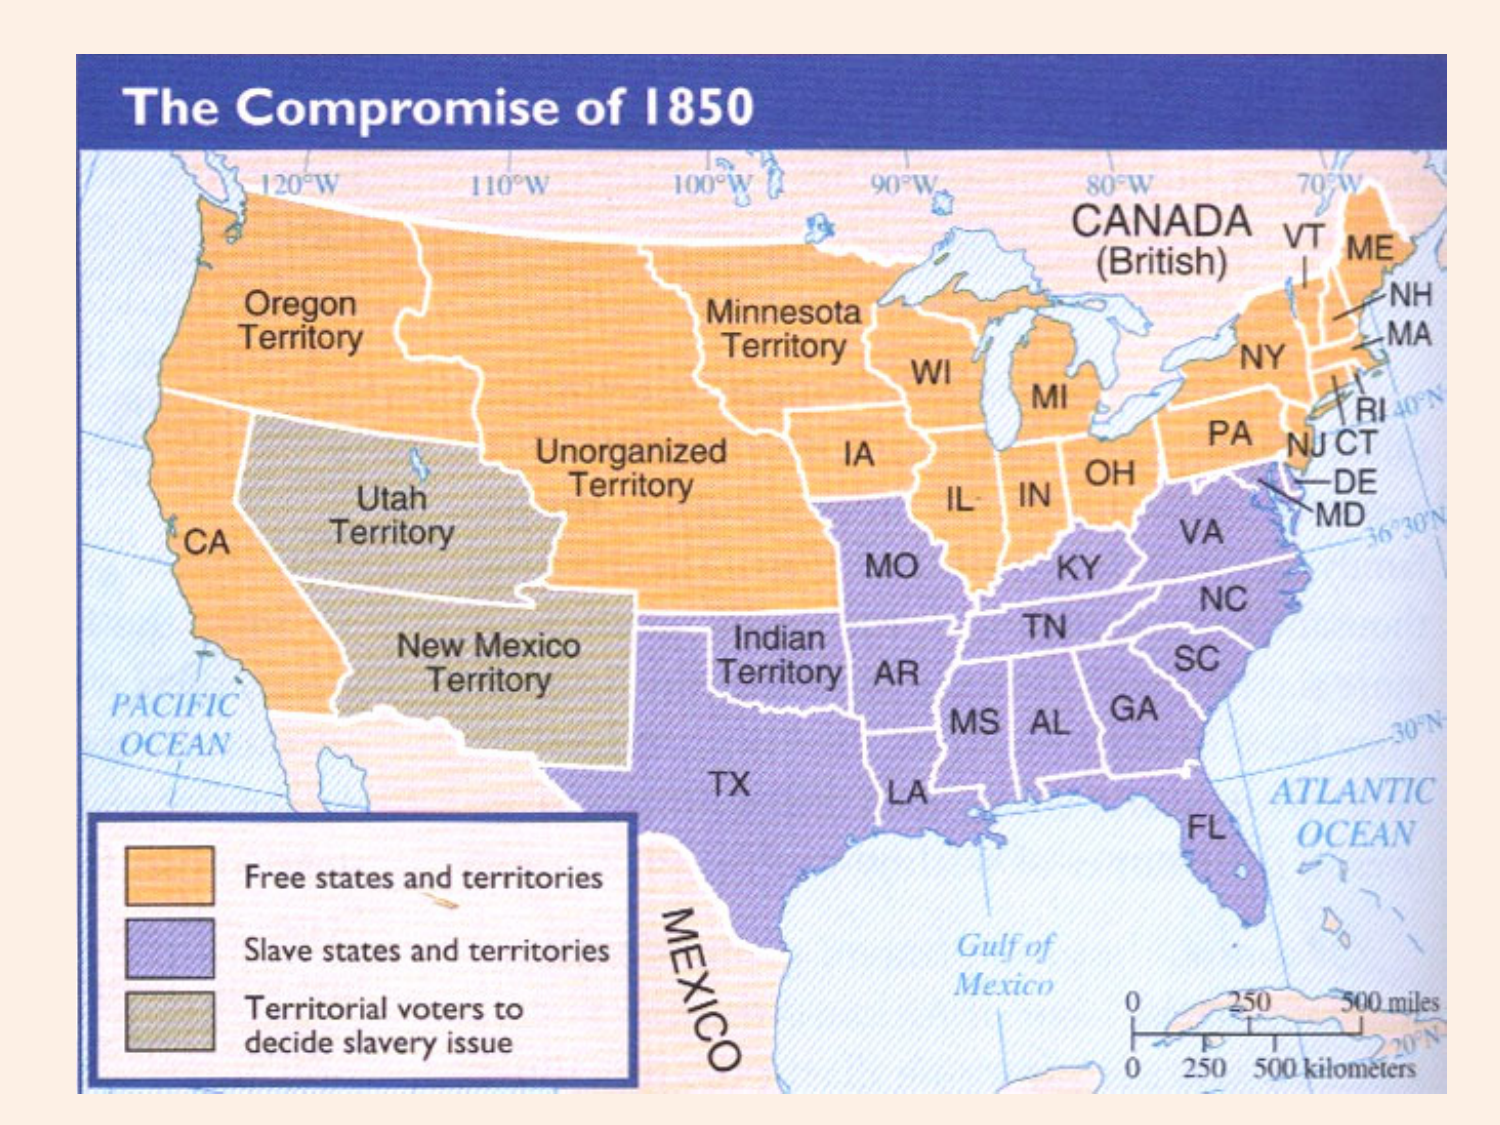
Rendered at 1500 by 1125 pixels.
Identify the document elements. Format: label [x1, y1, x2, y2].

picture [75, 54, 1448, 1094]
